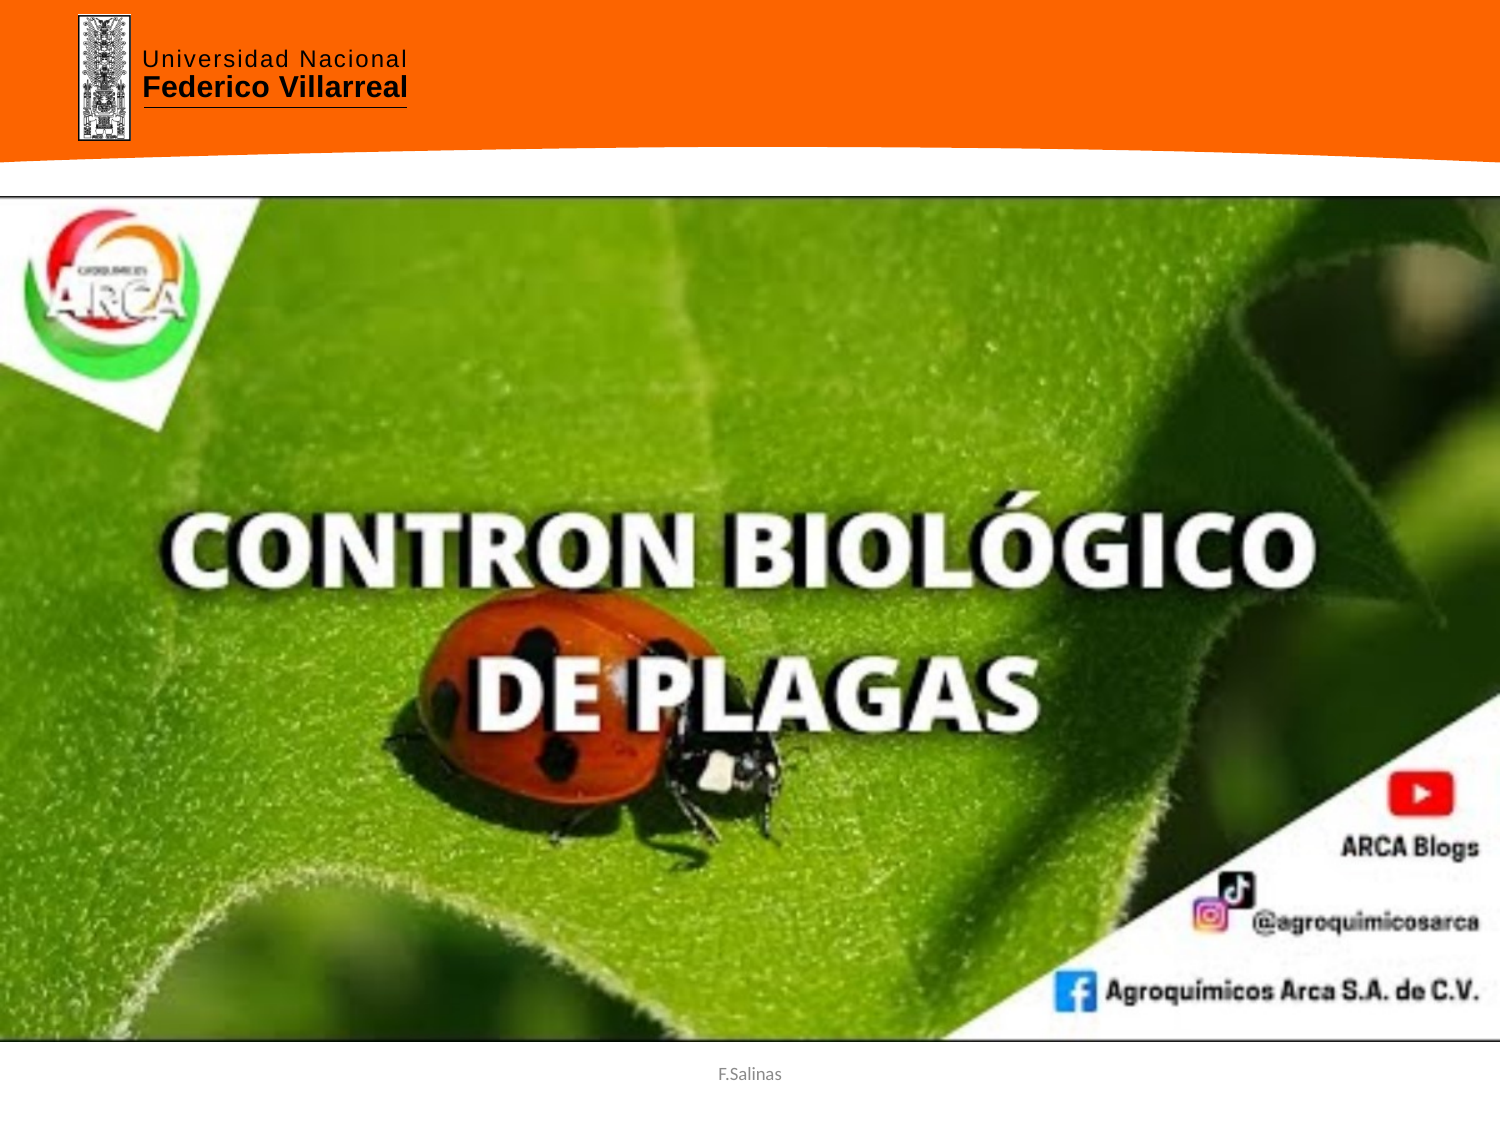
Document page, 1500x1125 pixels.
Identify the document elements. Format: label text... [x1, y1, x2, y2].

picture [78, 14, 131, 141]
footer F.Salinas [496, 1043, 1004, 1103]
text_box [0, 195, 1500, 1043]
